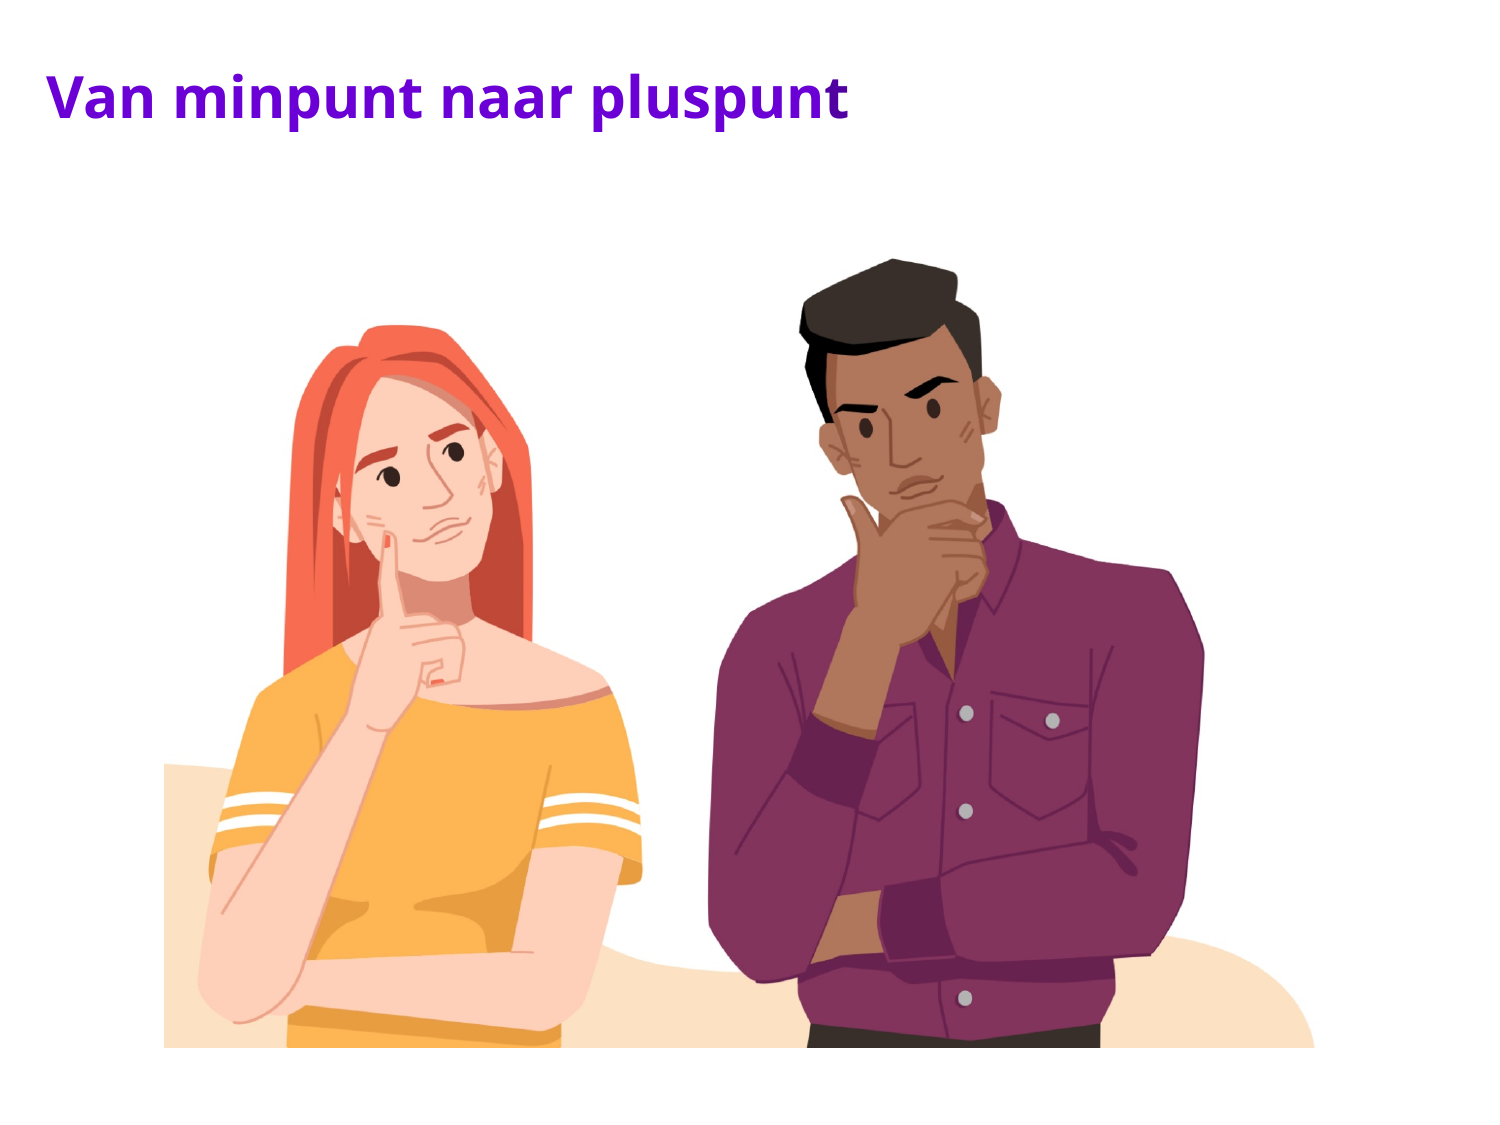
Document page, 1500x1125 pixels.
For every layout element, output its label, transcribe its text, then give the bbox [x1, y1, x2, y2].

picture [164, 245, 1336, 1048]
text_box Van minpunt naar pluspunt [31, 53, 1392, 138]
